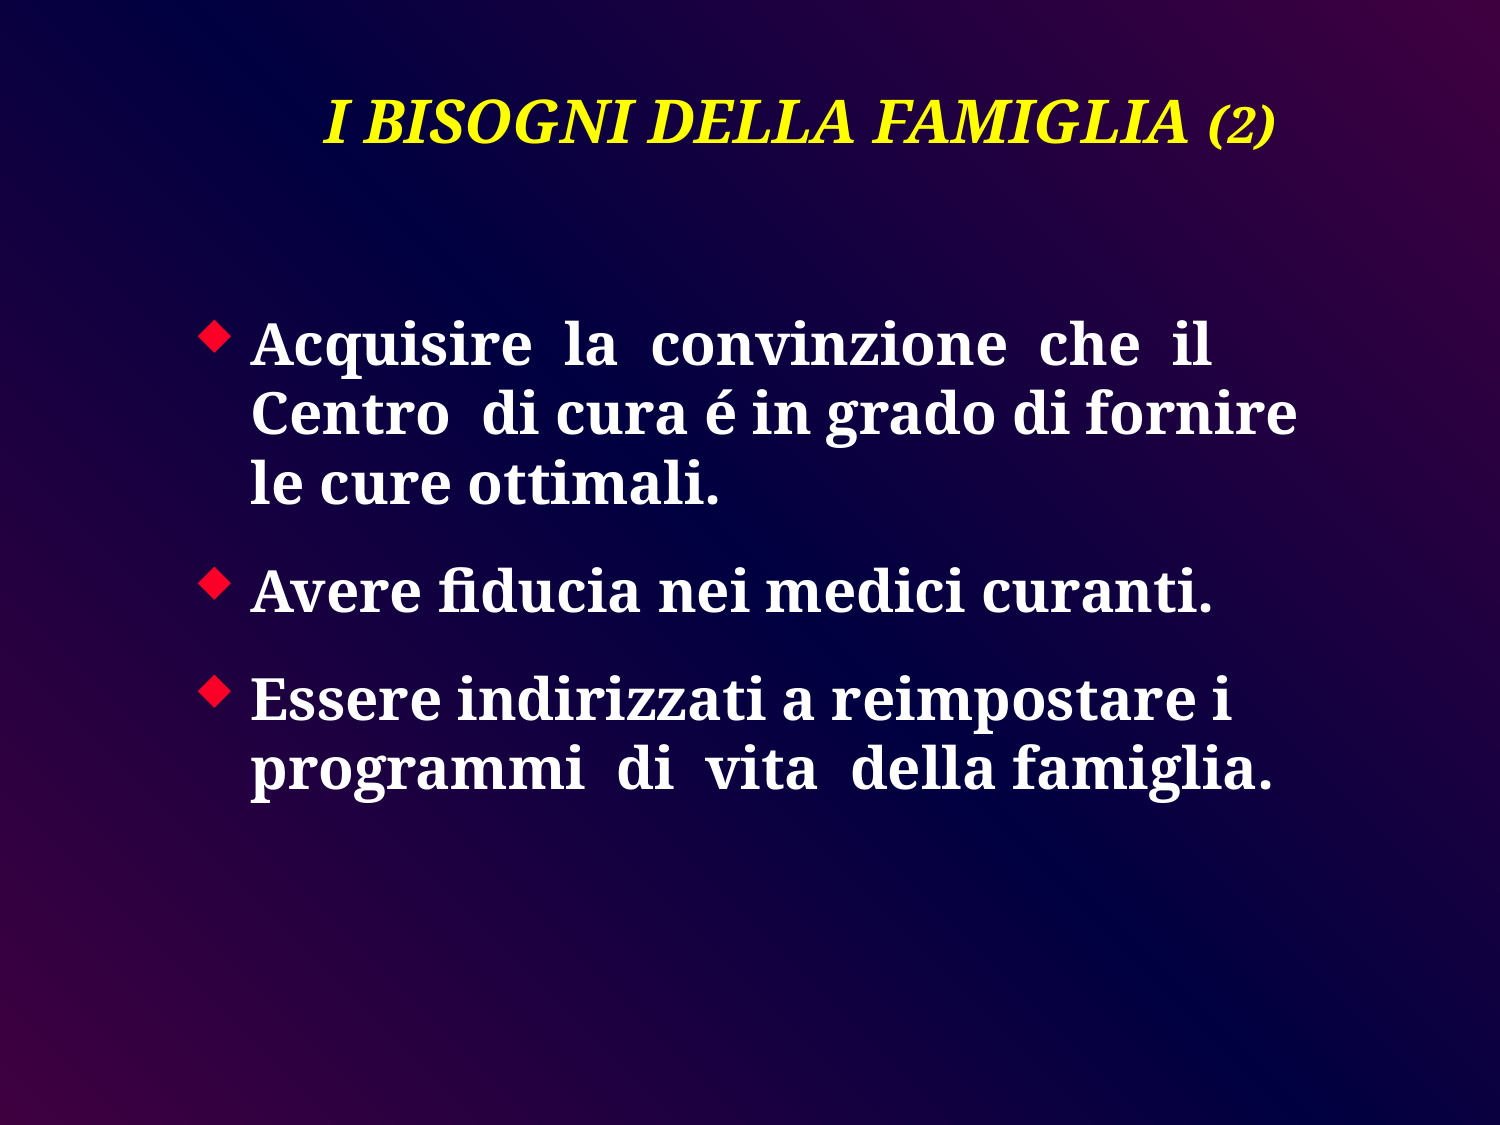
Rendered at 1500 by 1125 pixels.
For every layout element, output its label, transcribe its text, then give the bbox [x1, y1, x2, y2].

text_box Acquisire la convinzione che il Centro di cura é in grado di fornire le cure ottimali. Avere fiducia nei medici curanti. Essere indirizzati a reimpostare i programmi di vita della famiglia. [180, 299, 1349, 976]
text_box I BISOGNI DELLA FAMIGLIA (2) [132, 61, 1289, 177]
